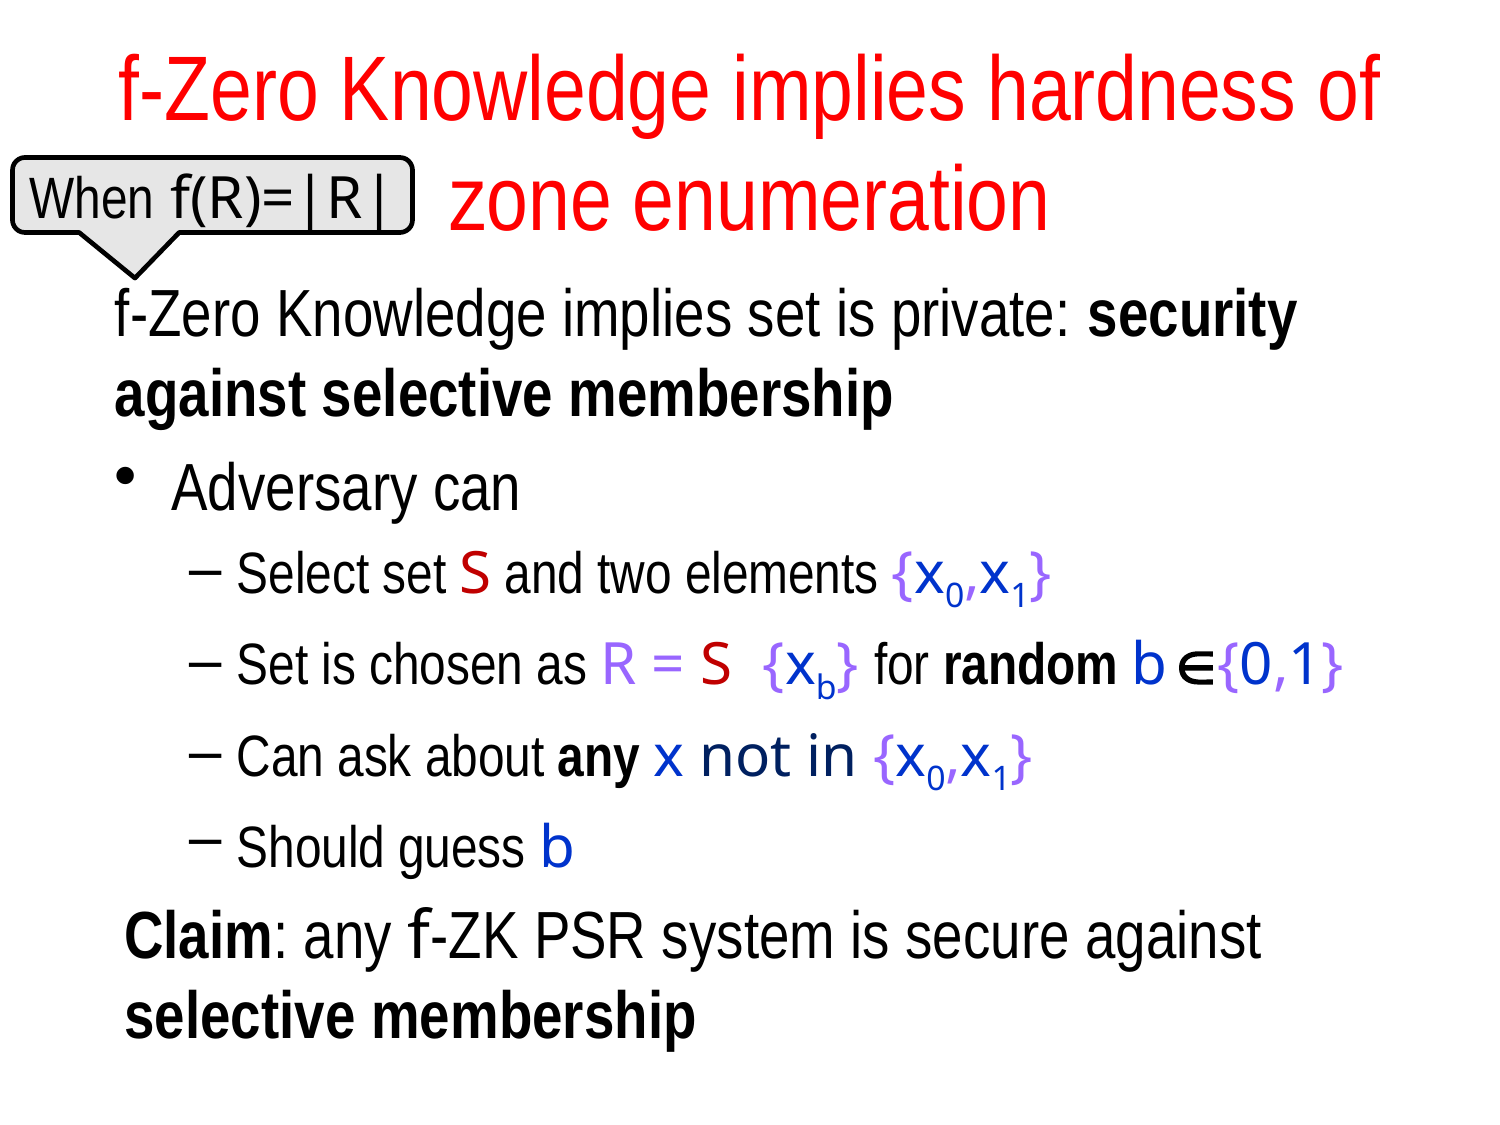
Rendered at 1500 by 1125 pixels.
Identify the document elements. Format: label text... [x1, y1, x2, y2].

title f-Zero Knowledge implies hardness of zone enumeration [74, 44, 1426, 233]
text_box When f(R)=|R| [12, 157, 413, 279]
